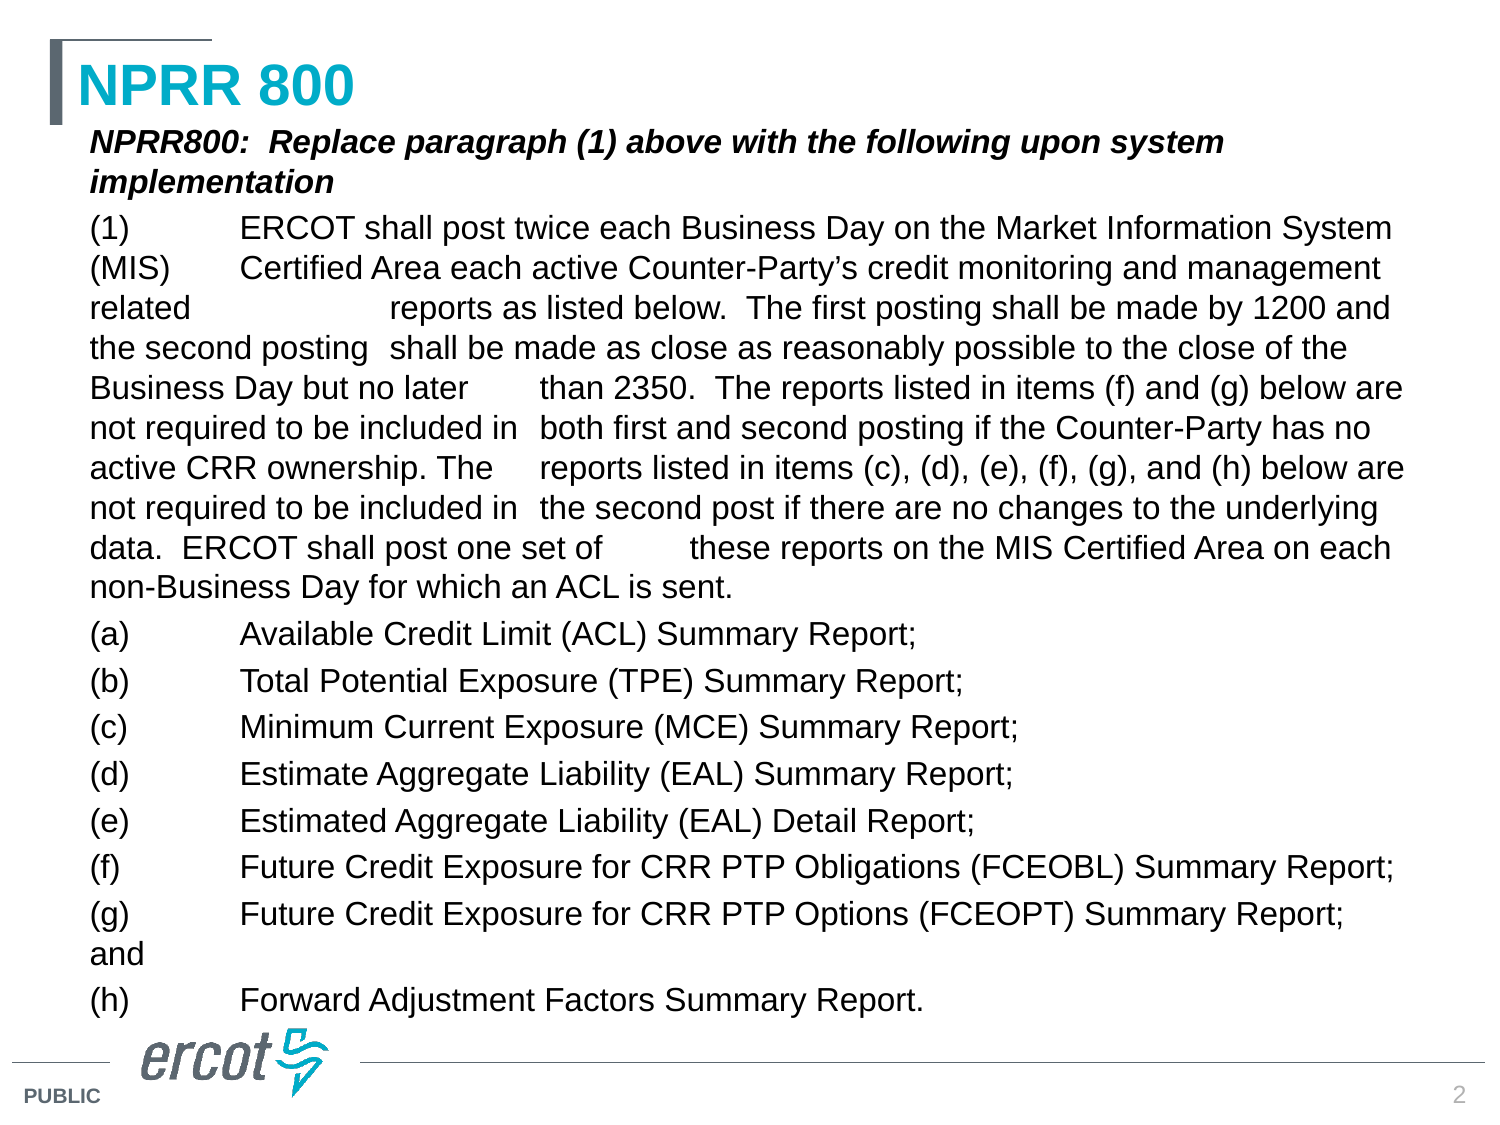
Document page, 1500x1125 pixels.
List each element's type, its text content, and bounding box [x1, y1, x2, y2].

title NPRR 800 [62, 39, 1450, 228]
picture [137, 1024, 332, 1100]
text_box NPRR800: Replace paragraph (1) above with the following upon system implementation (1) ERCOT shall post twice each Business Day on the Market Information System (MIS) Certified Area each active Counter-Party’s credit monitoring and management related reports as listed below. The first posting shall be made by 1200 and the second posting shall be made as close as reasonably possible to the close of the Business Day but no later than 2350. The reports listed in items (f) and (g) below are not required to be included in both first and second posting if the Counter-Party has no active CRR ownership. The reports listed in items (c), (d), (e), (f), (g), and (h) below are not required to be included in the second post if there are no changes to the underlying data. ERCOT shall post one set of these reports on the MIS Certified Area on each non-Business Day for which an ACL is sent. (a) Available Credit Limit (ACL) Summary Report; (b) Total Potential Exposure (TPE) Summary Report; (c) Minimum Current Exposure (MCE) Summary Report; (d) Estimate Aggregate Liability (EAL) Summary Report; (e) Estimated Aggregate Liability (EAL) Detail Report; (f) Future Credit Exposure for CRR PTP Obligations (FCEOBL) Summary Report; (g) Future Credit Exposure for CRR PTP Options (FCEOPT) Summary Report; and (h) Forward Adjustment Factors Summary Report. ERCOT Public [74, 112, 1425, 950]
slide_number 2 [1437, 1076, 1475, 1112]
